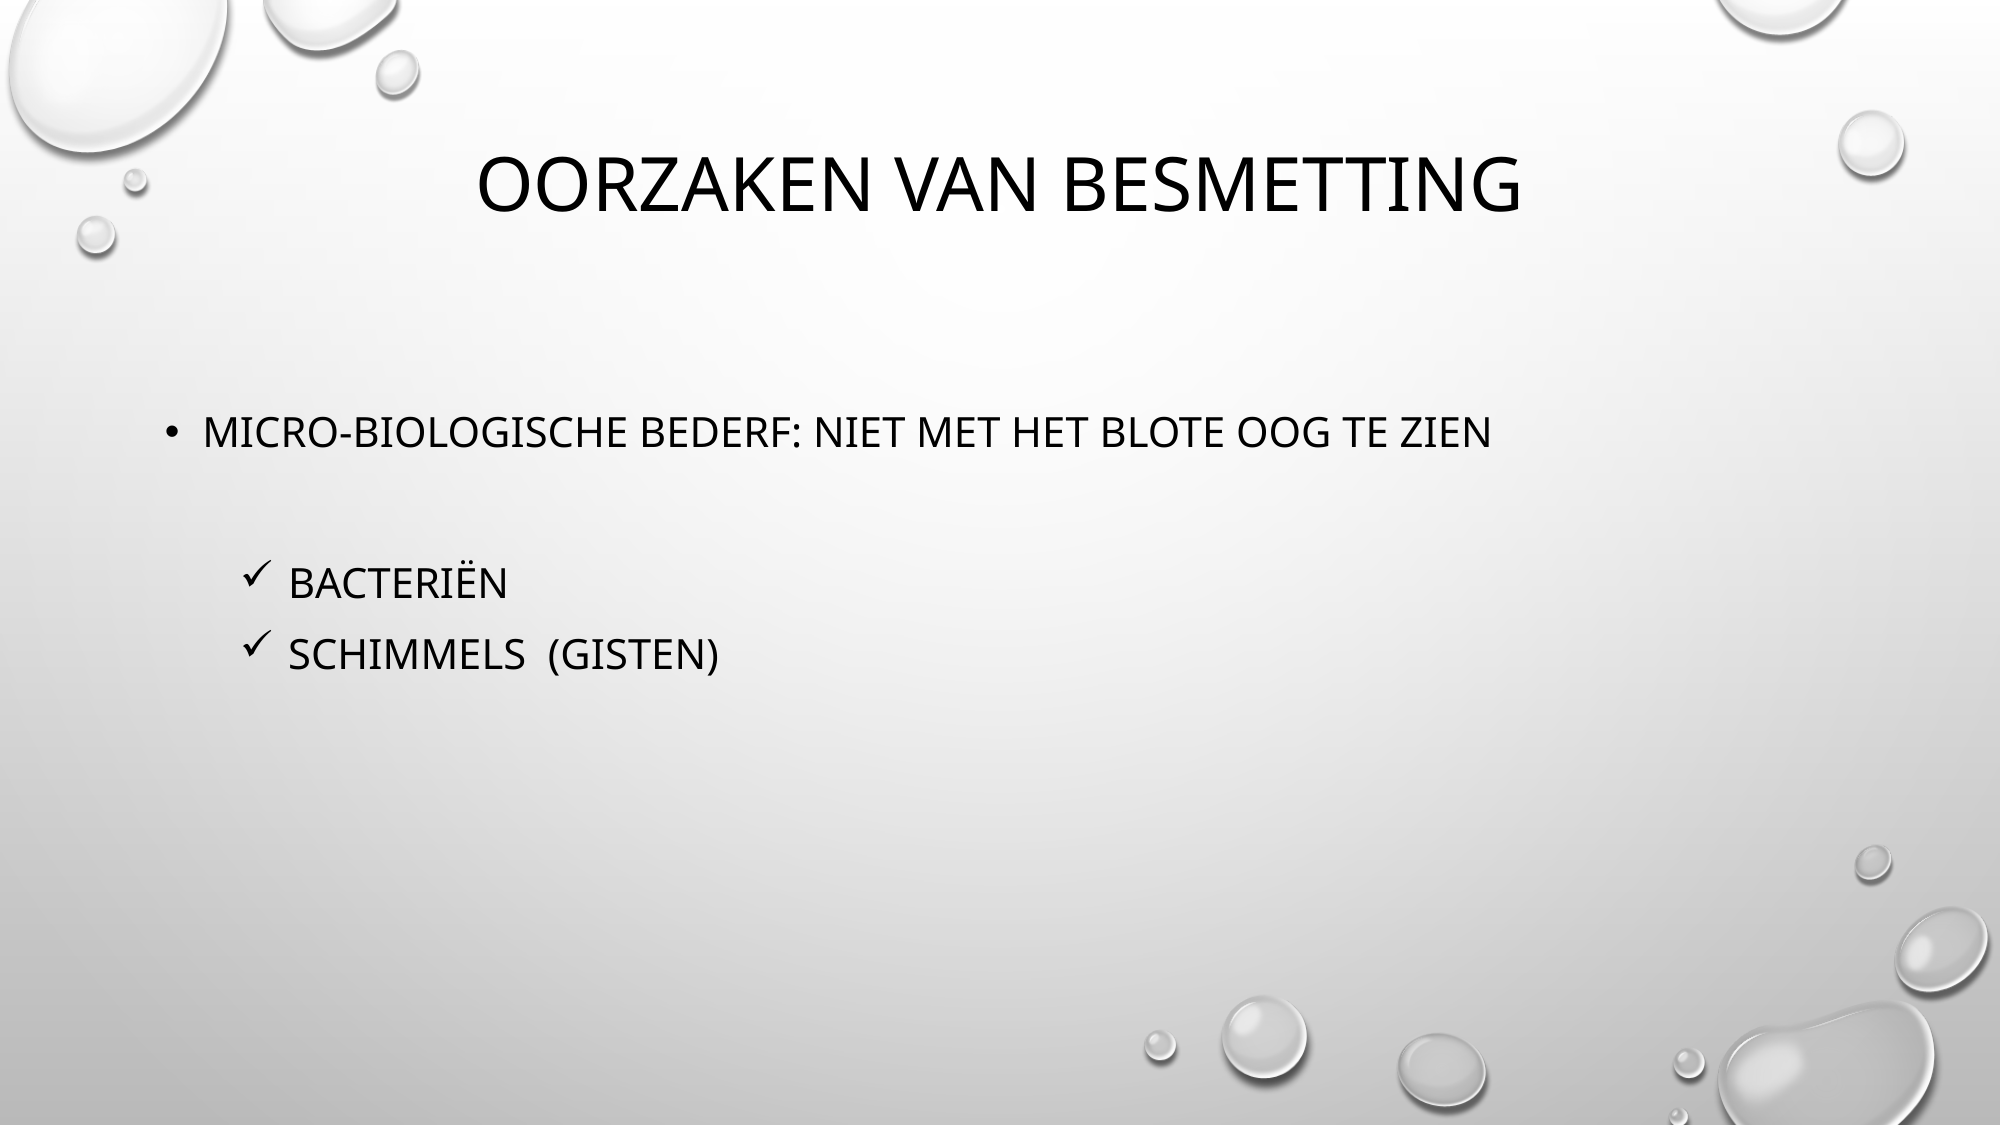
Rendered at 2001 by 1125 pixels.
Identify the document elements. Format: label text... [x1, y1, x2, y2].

title Oorzaken van besmetting [149, 101, 1851, 364]
list Micro-Biologische bederf: niet met het blote oog te zien Bacteriën Schimmels (gisten) [149, 388, 1850, 950]
picture [0, 0, 2000, 1125]
